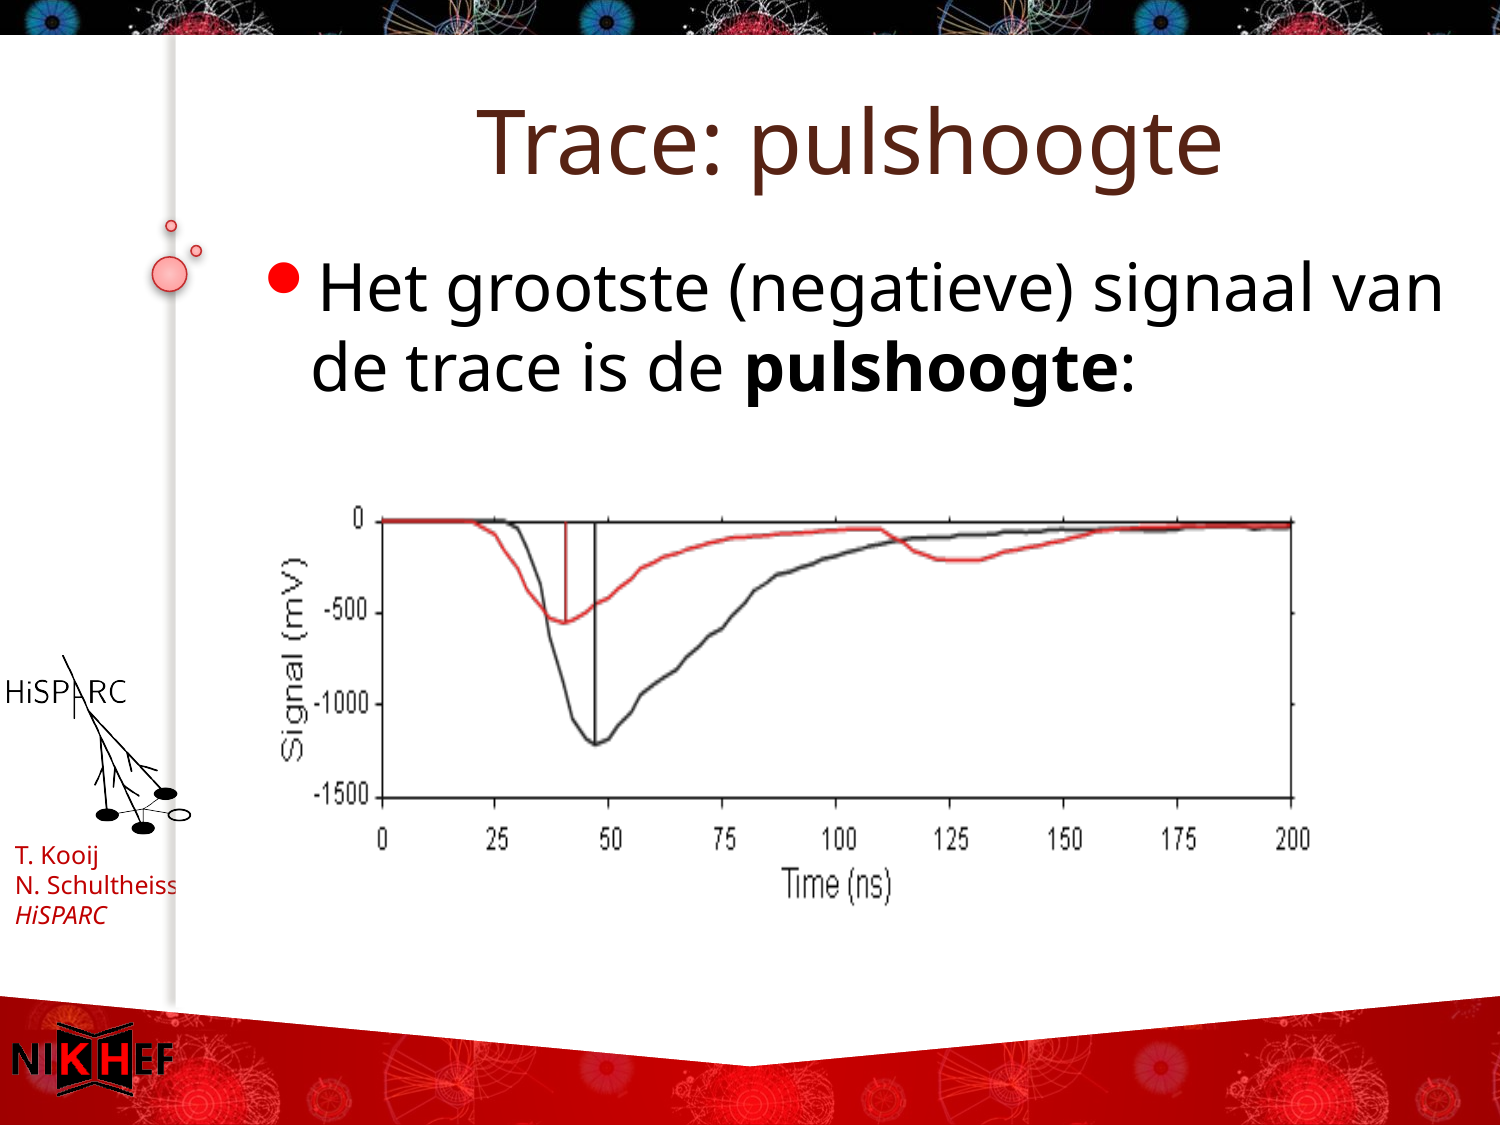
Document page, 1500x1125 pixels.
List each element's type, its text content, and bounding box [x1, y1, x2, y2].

picture [0, 0, 1500, 35]
title Trace: pulshoogte [235, 45, 1466, 233]
picture [0, 655, 192, 835]
list Het grootste (negatieve) signaal van de trace is de pulshoogte: [235, 237, 1466, 1025]
picture [274, 499, 1326, 930]
picture [10, 1019, 176, 1100]
